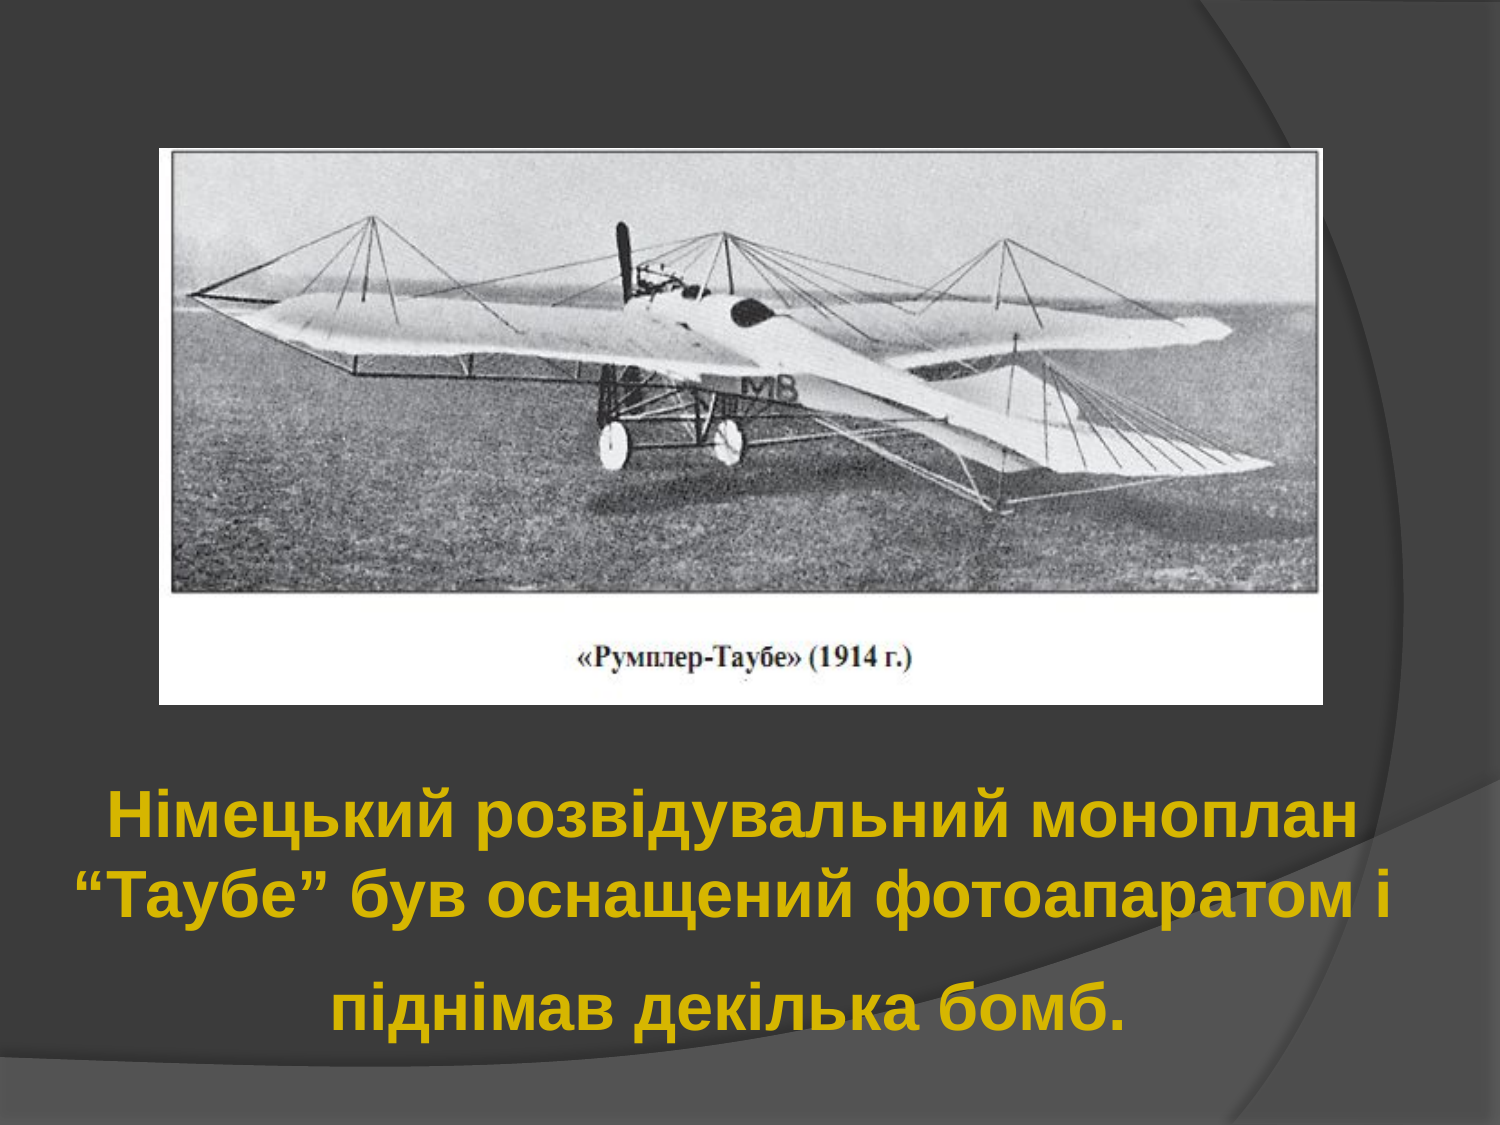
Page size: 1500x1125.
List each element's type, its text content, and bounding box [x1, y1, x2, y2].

text_box Німецький розвідувальний моноплан “Таубе” був оснащений фотоапаратом і піднімав декілька бомб. [57, 763, 1428, 1059]
picture [159, 148, 1323, 705]
